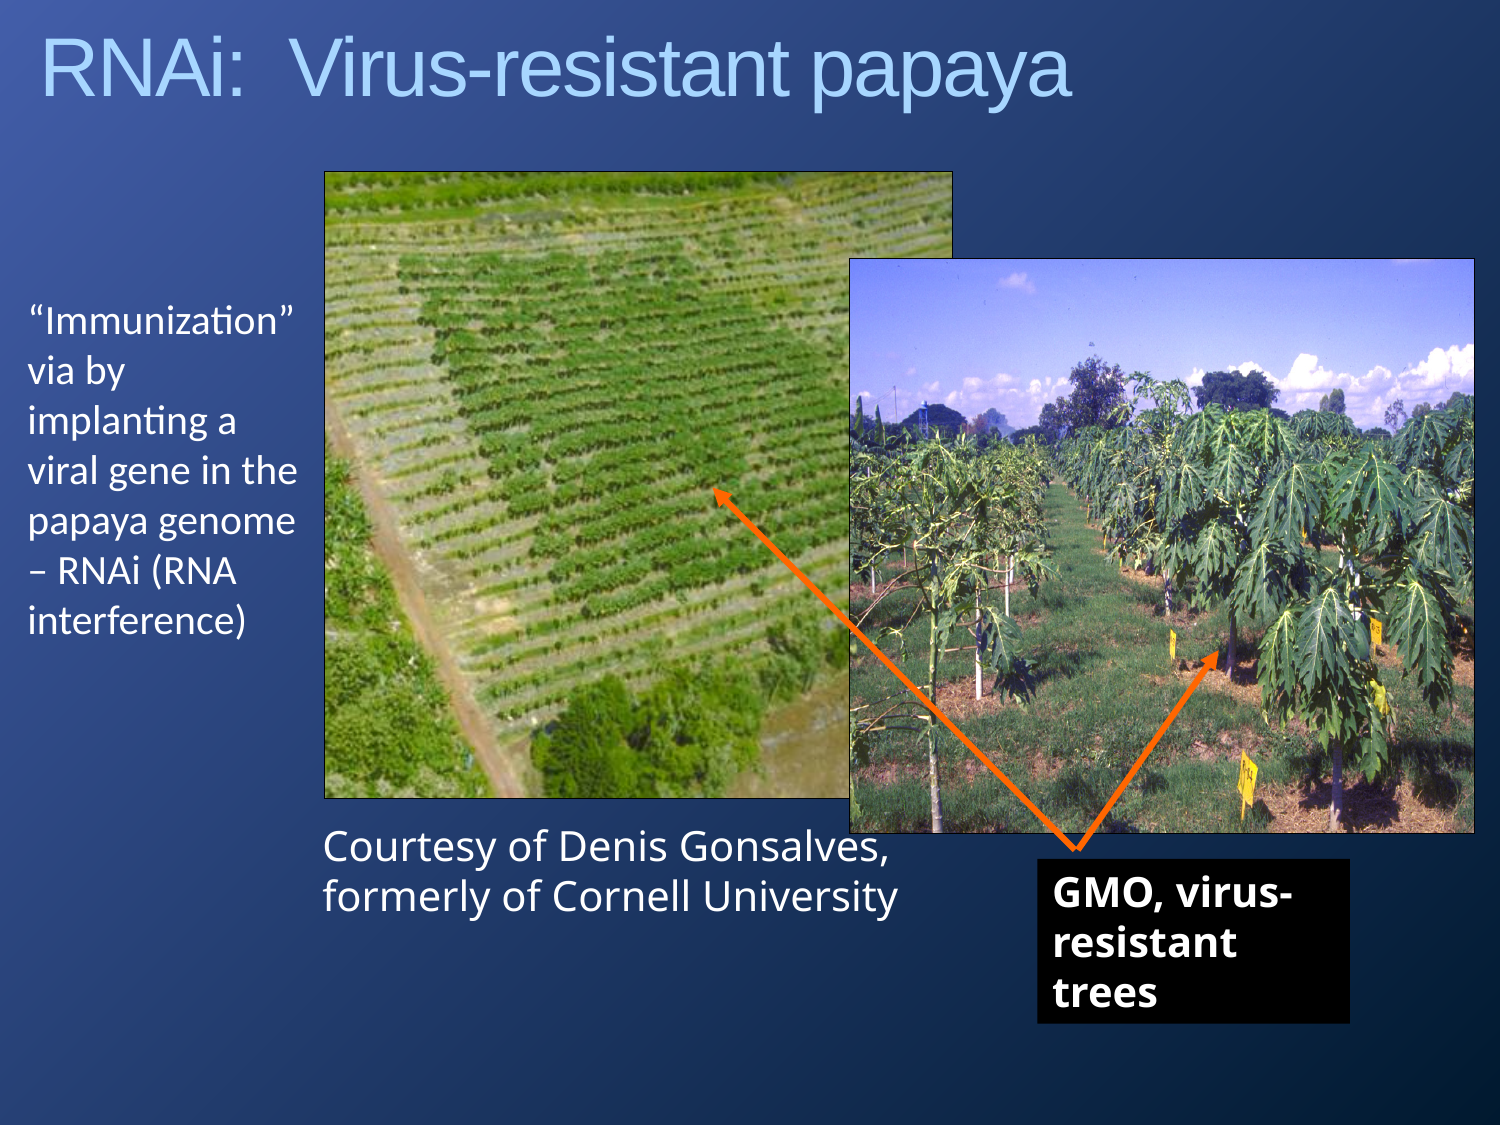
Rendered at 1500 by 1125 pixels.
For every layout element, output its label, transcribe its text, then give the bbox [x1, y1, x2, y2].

title RNAi: Virus-resistant papaya [24, 6, 1300, 163]
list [849, 258, 1476, 835]
text_box Courtesy of Denis Gonsalves, formerly of Cornell University [307, 811, 971, 927]
text_box GMO, virus-resistant trees [1037, 858, 1350, 1024]
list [324, 171, 954, 799]
text_box “Immunization” via by implanting a viral gene in the papaya genome – RNAi (RNA interference) [12, 285, 315, 651]
